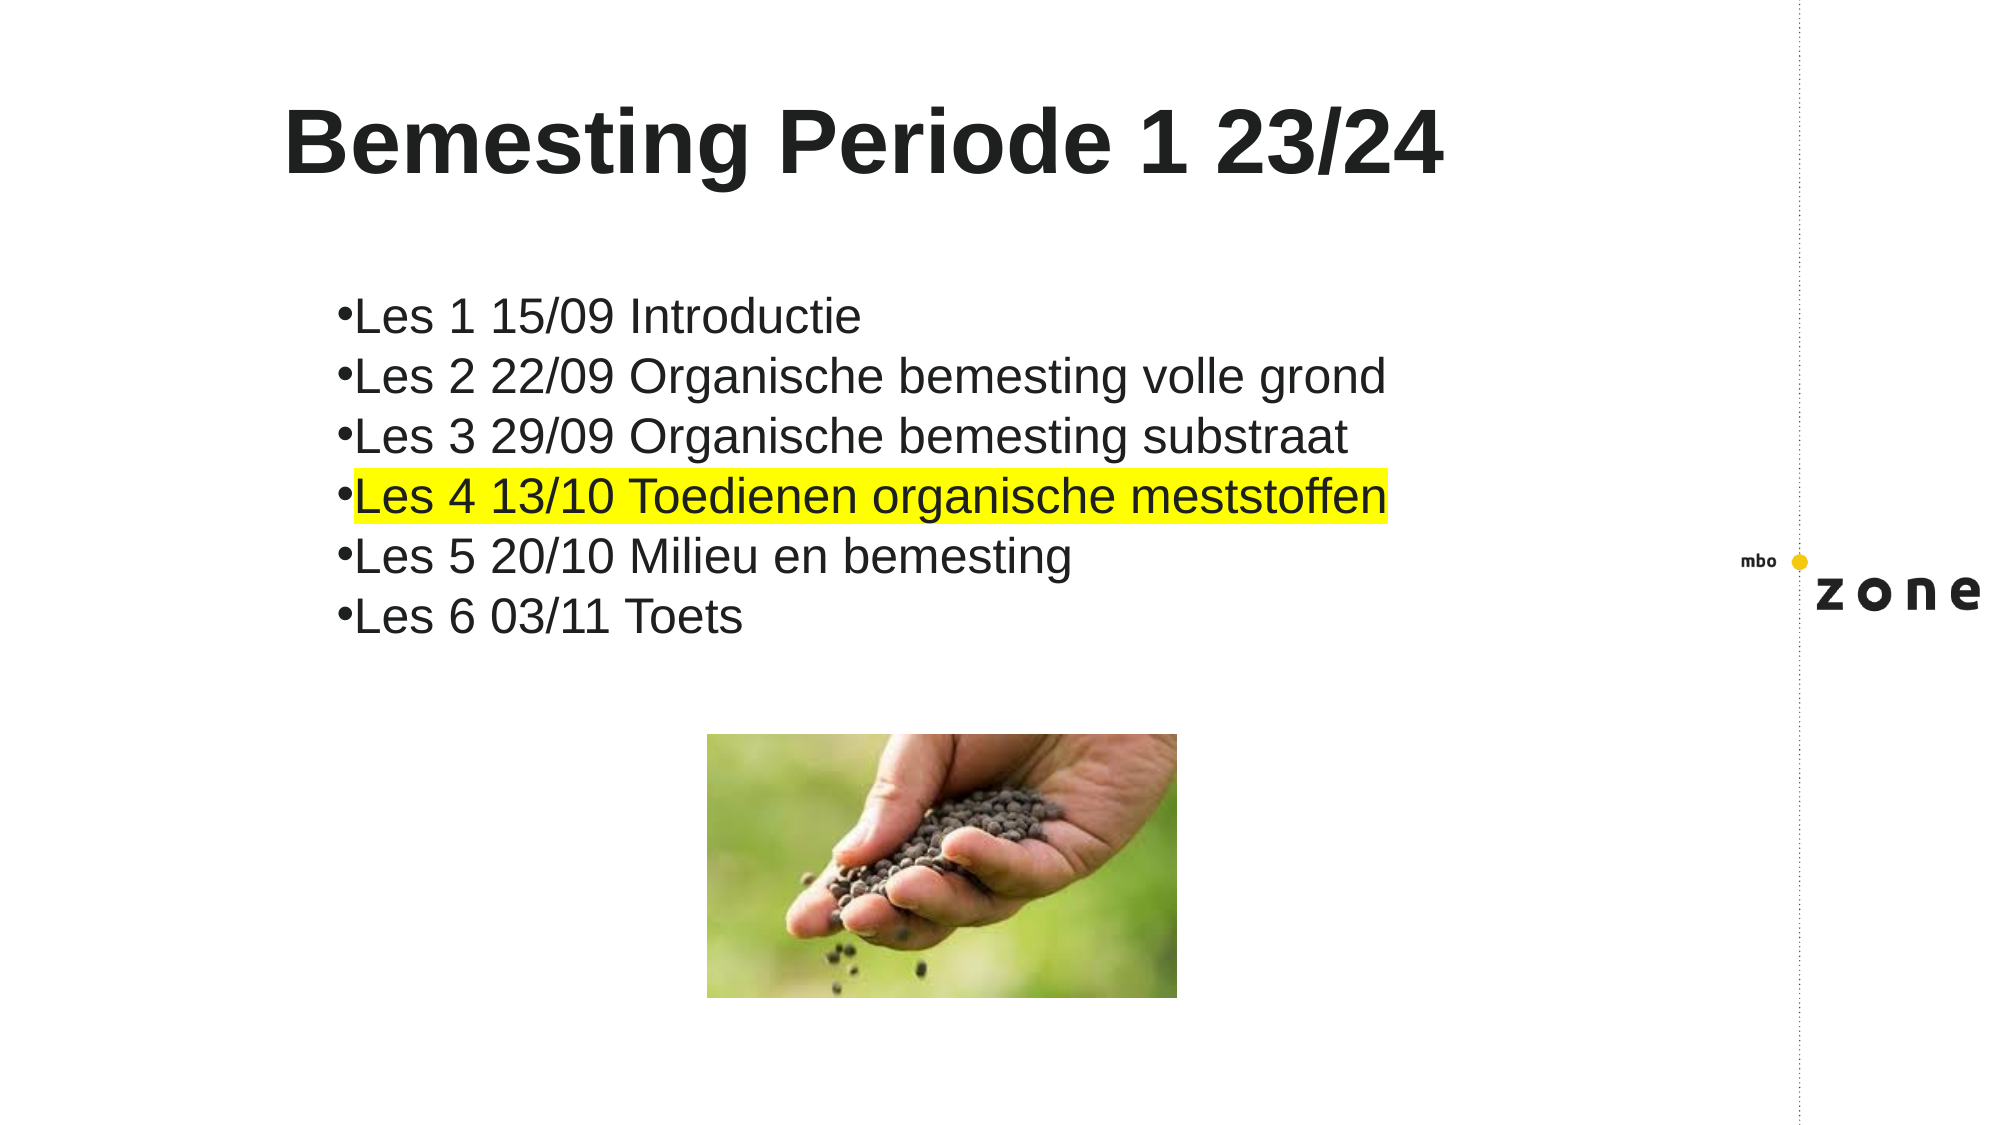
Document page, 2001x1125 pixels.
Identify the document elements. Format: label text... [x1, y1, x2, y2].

list Les 1 15/09 Introductie Les 2 22/09 Organische bemesting volle grond Les 3 29/09 Organische bemesting substraat Les 4 13/10 Toedienen organische meststoffen Les 5 20/10 Milieu en bemesting Les 6 03/11 Toets [336, 283, 1607, 998]
picture [1596, 0, 2001, 1125]
title Bemesting Periode 1 23/24 [124, 94, 1607, 272]
picture [707, 734, 1177, 998]
